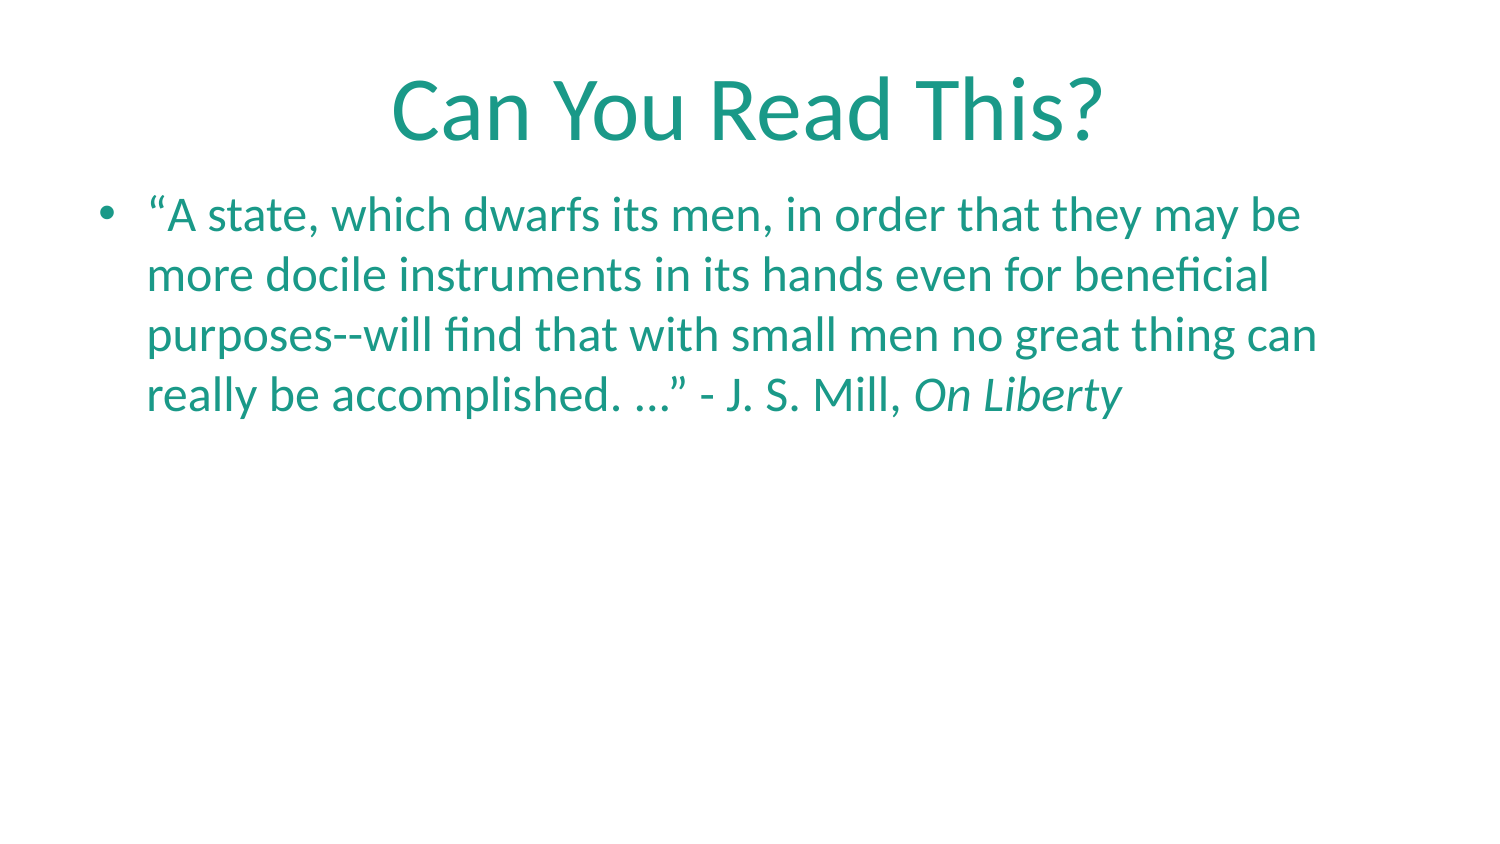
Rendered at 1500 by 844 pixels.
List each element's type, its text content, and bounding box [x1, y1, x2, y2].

title Can You Read This? [75, 33, 1425, 174]
list “A state, which dwarfs its men, in order that they may be more docile instruments in its hands even for beneficial purposes--will find that with small men no great thing can really be accomplished. ...” - J. S. Mill, On Liberty [75, 174, 1425, 791]
